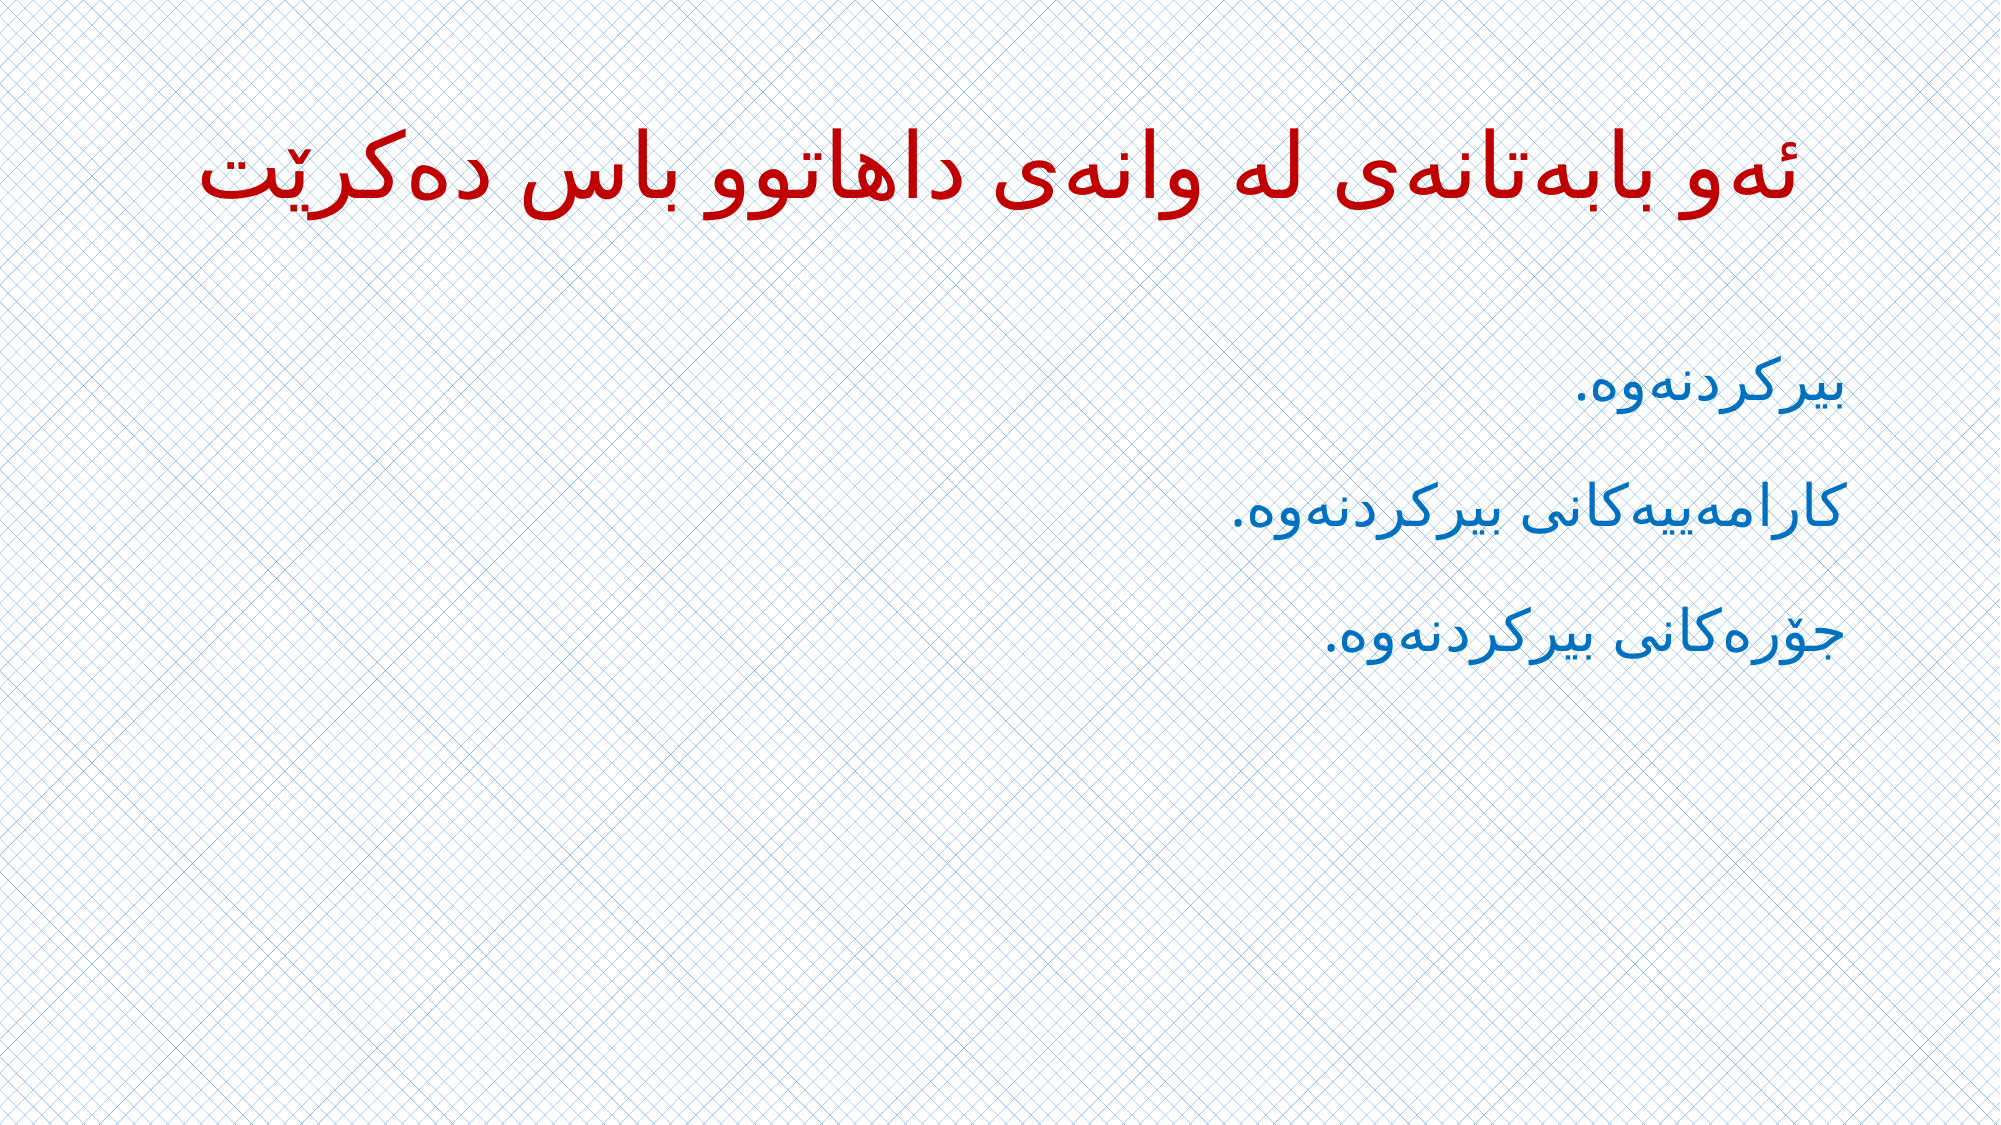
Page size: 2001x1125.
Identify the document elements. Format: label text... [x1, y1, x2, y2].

list بیرکردنەوە. کارامەییەکانی بیرکردنەوە. جۆرەکانی بیرکردنەوە. [137, 299, 1863, 1014]
title ئەو بابەتانەی لە وانەی داهاتوو باس دەکرێت [137, 59, 1863, 278]
